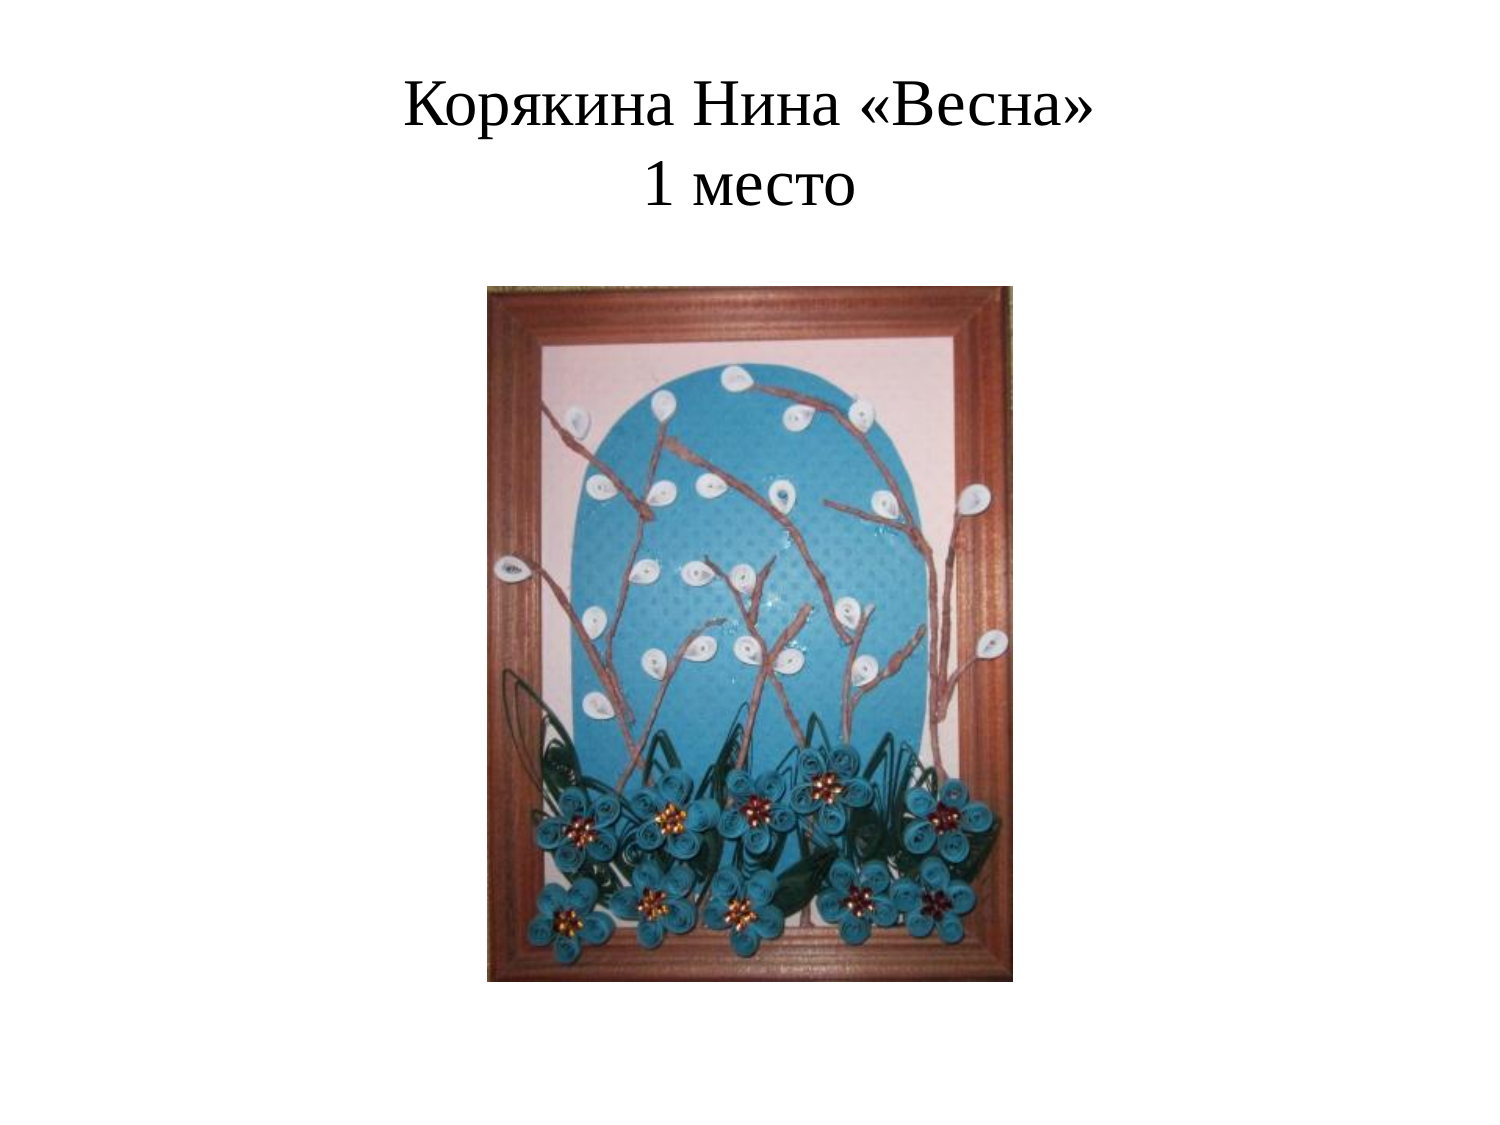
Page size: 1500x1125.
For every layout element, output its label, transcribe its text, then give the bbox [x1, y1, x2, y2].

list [487, 285, 1013, 982]
title Корякина Нина «Весна» 1 место [75, 45, 1425, 233]
